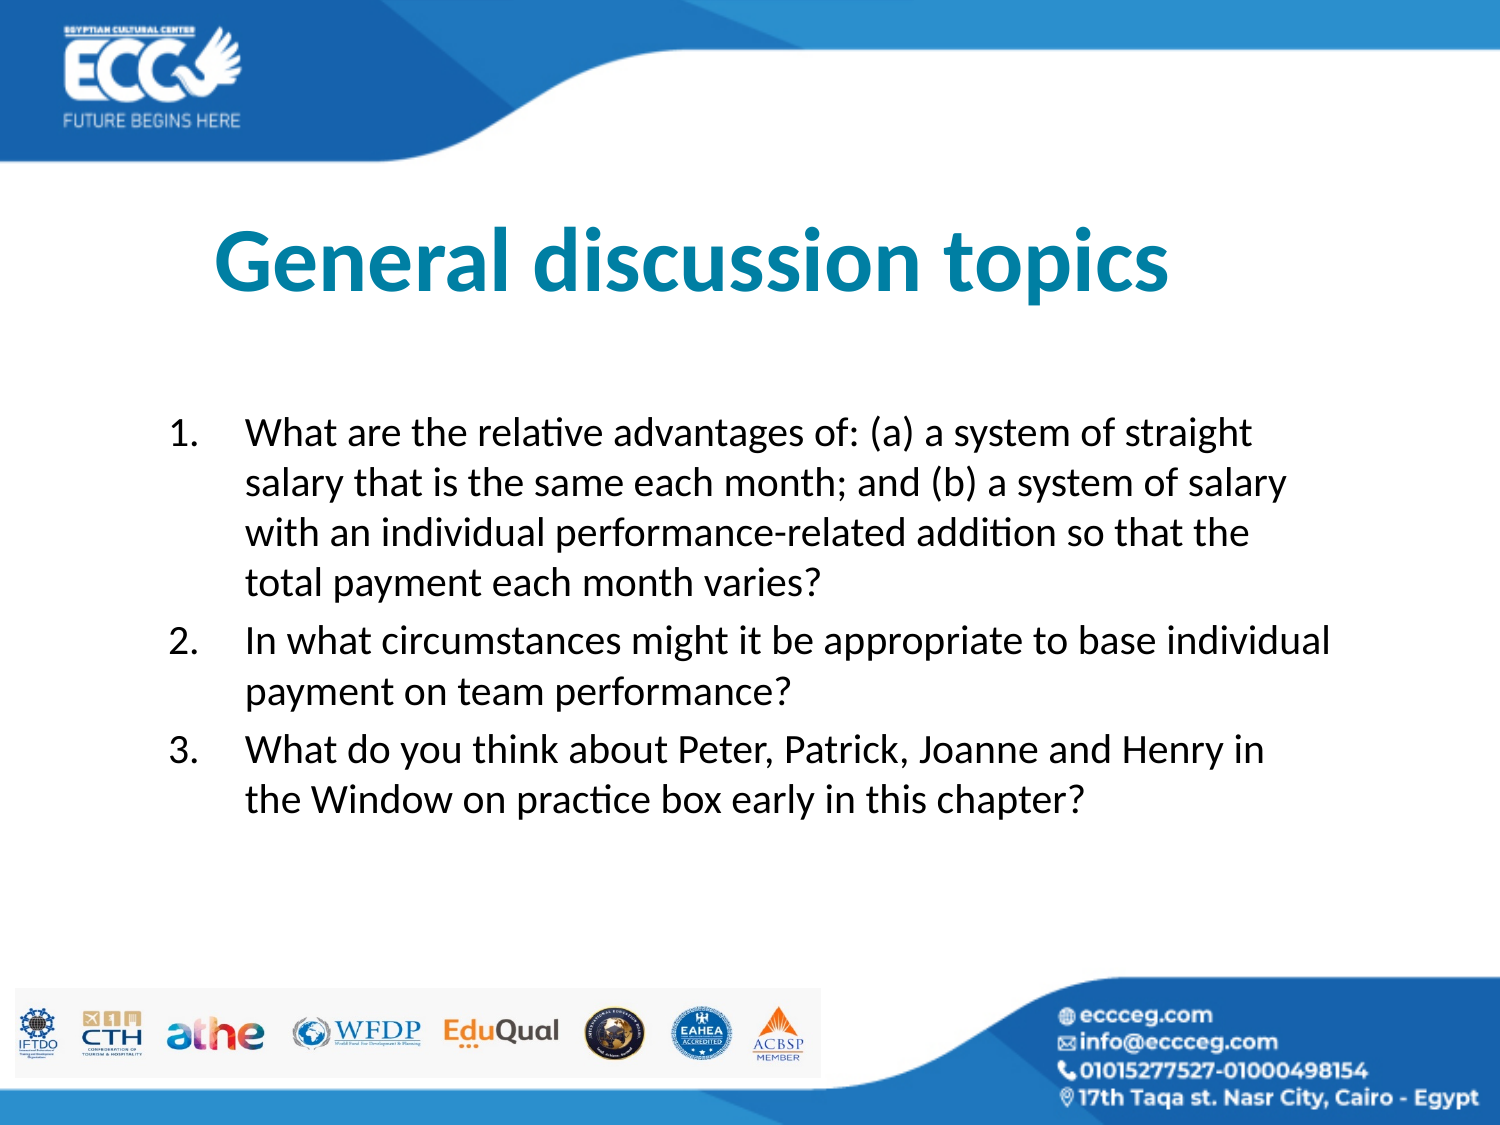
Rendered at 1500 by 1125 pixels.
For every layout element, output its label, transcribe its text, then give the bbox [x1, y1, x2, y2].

text_box What are the relative advantages of: (a) a system of straight salary that is the same each month; and (b) a system of salary with an individual performance-related addition so that the total payment each month varies? In what circumstances might it be appropriate to base individual payment on team performance? What do you think about Peter, Patrick, Joanne and Henry in the Window on practice box early in this chapter? [153, 397, 1347, 1125]
title General discussion topics [17, 160, 1368, 349]
picture [0, 0, 1500, 1125]
